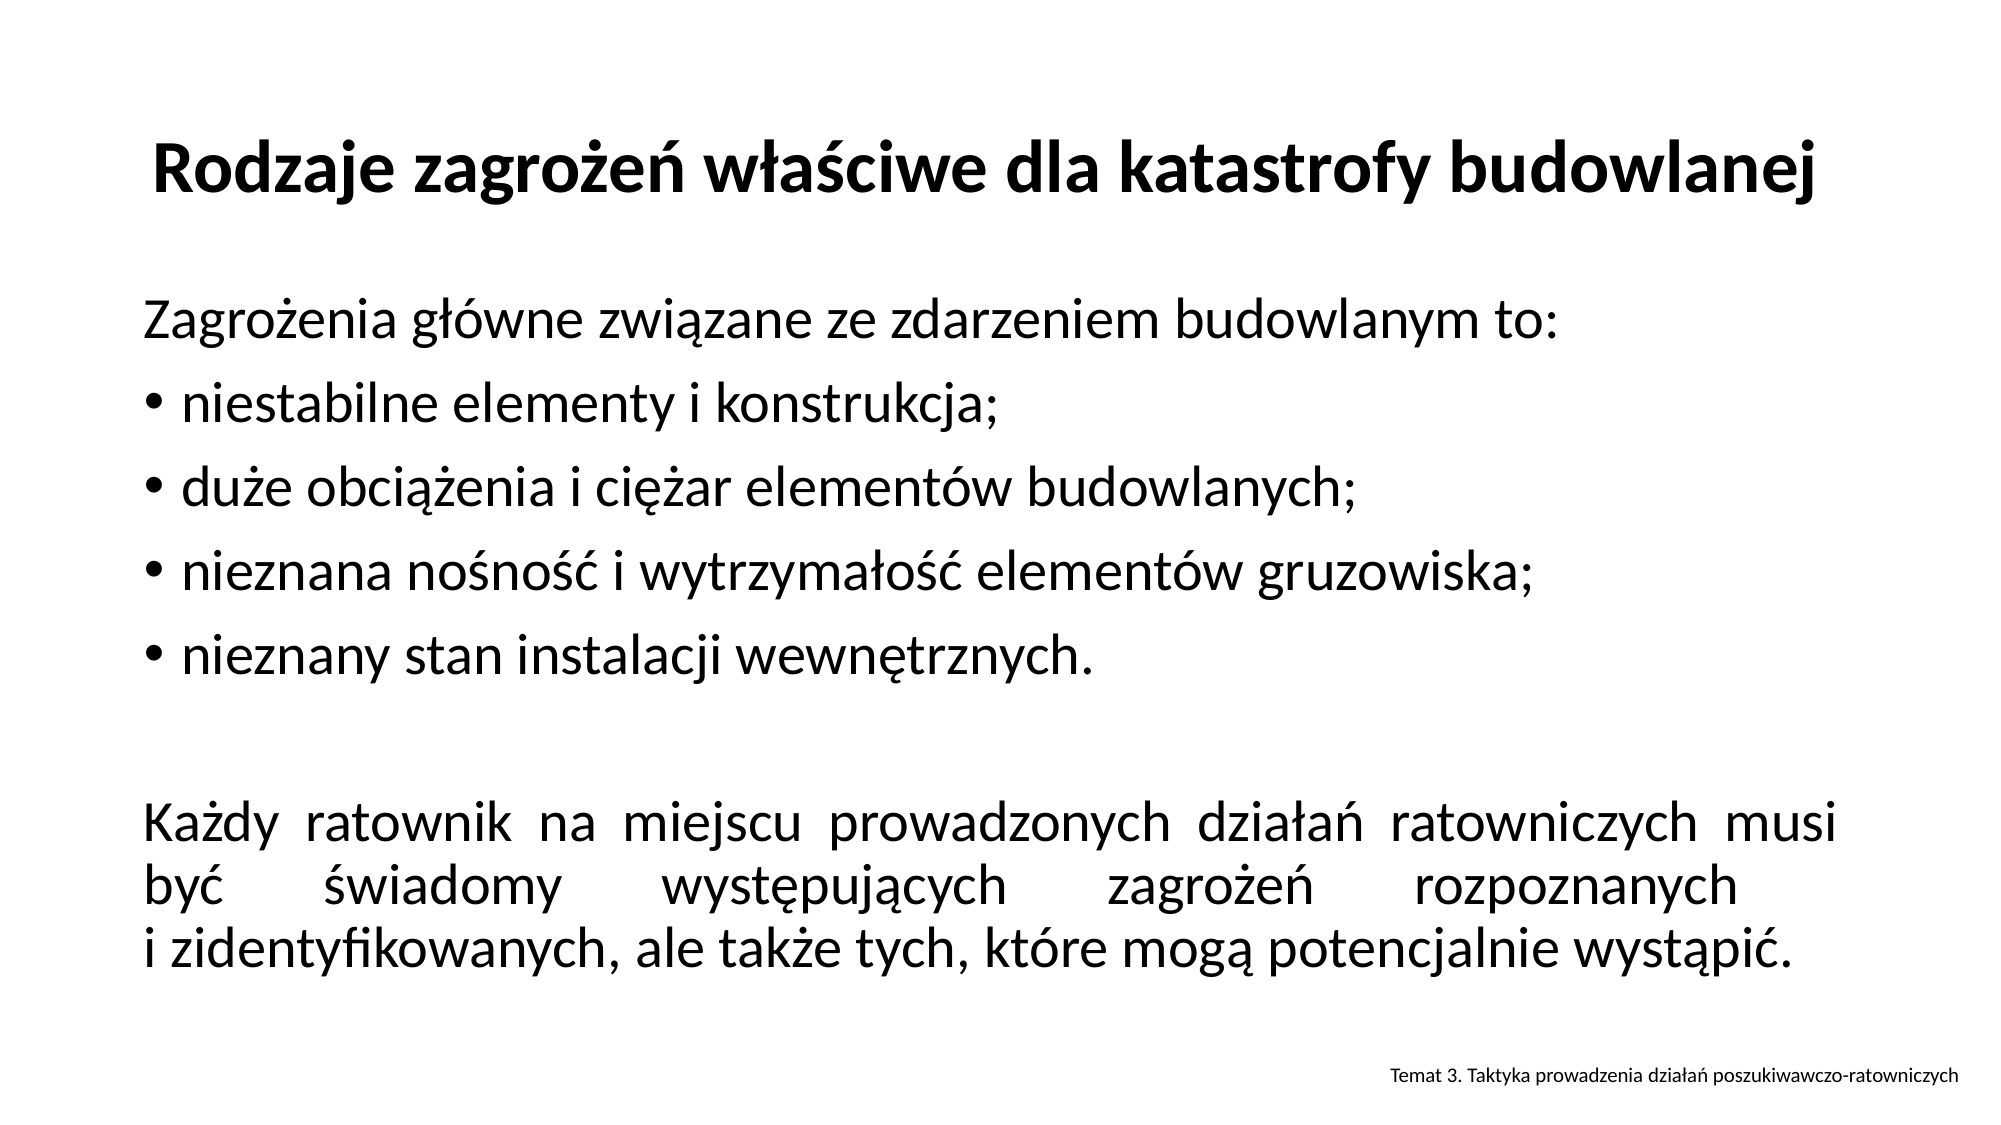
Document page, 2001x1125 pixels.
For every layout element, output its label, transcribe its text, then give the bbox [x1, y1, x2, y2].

title Rodzaje zagrożeń właściwe dla katastrofy budowlanej [137, 59, 1863, 278]
list Zagrożenia główne związane ze zdarzeniem budowlanym to: niestabilne elementy i konstrukcja; duże obciążenia i ciężar elementów budowlanych; nieznana nośność i wytrzymałość elementów gruzowiska; nieznany stan instalacji wewnętrznych. Każdy ratownik na miejscu prowadzonych działań ratowniczych musi być świadomy występujących zagrożeń rozpoznanych i zidentyfikowanych, ale także tych, które mogą potencjalnie wystąpić. [128, 281, 1854, 975]
text_box Temat 3. Taktyka prowadzenia działań poszukiwawczo-ratowniczych [1375, 1054, 1983, 1094]
